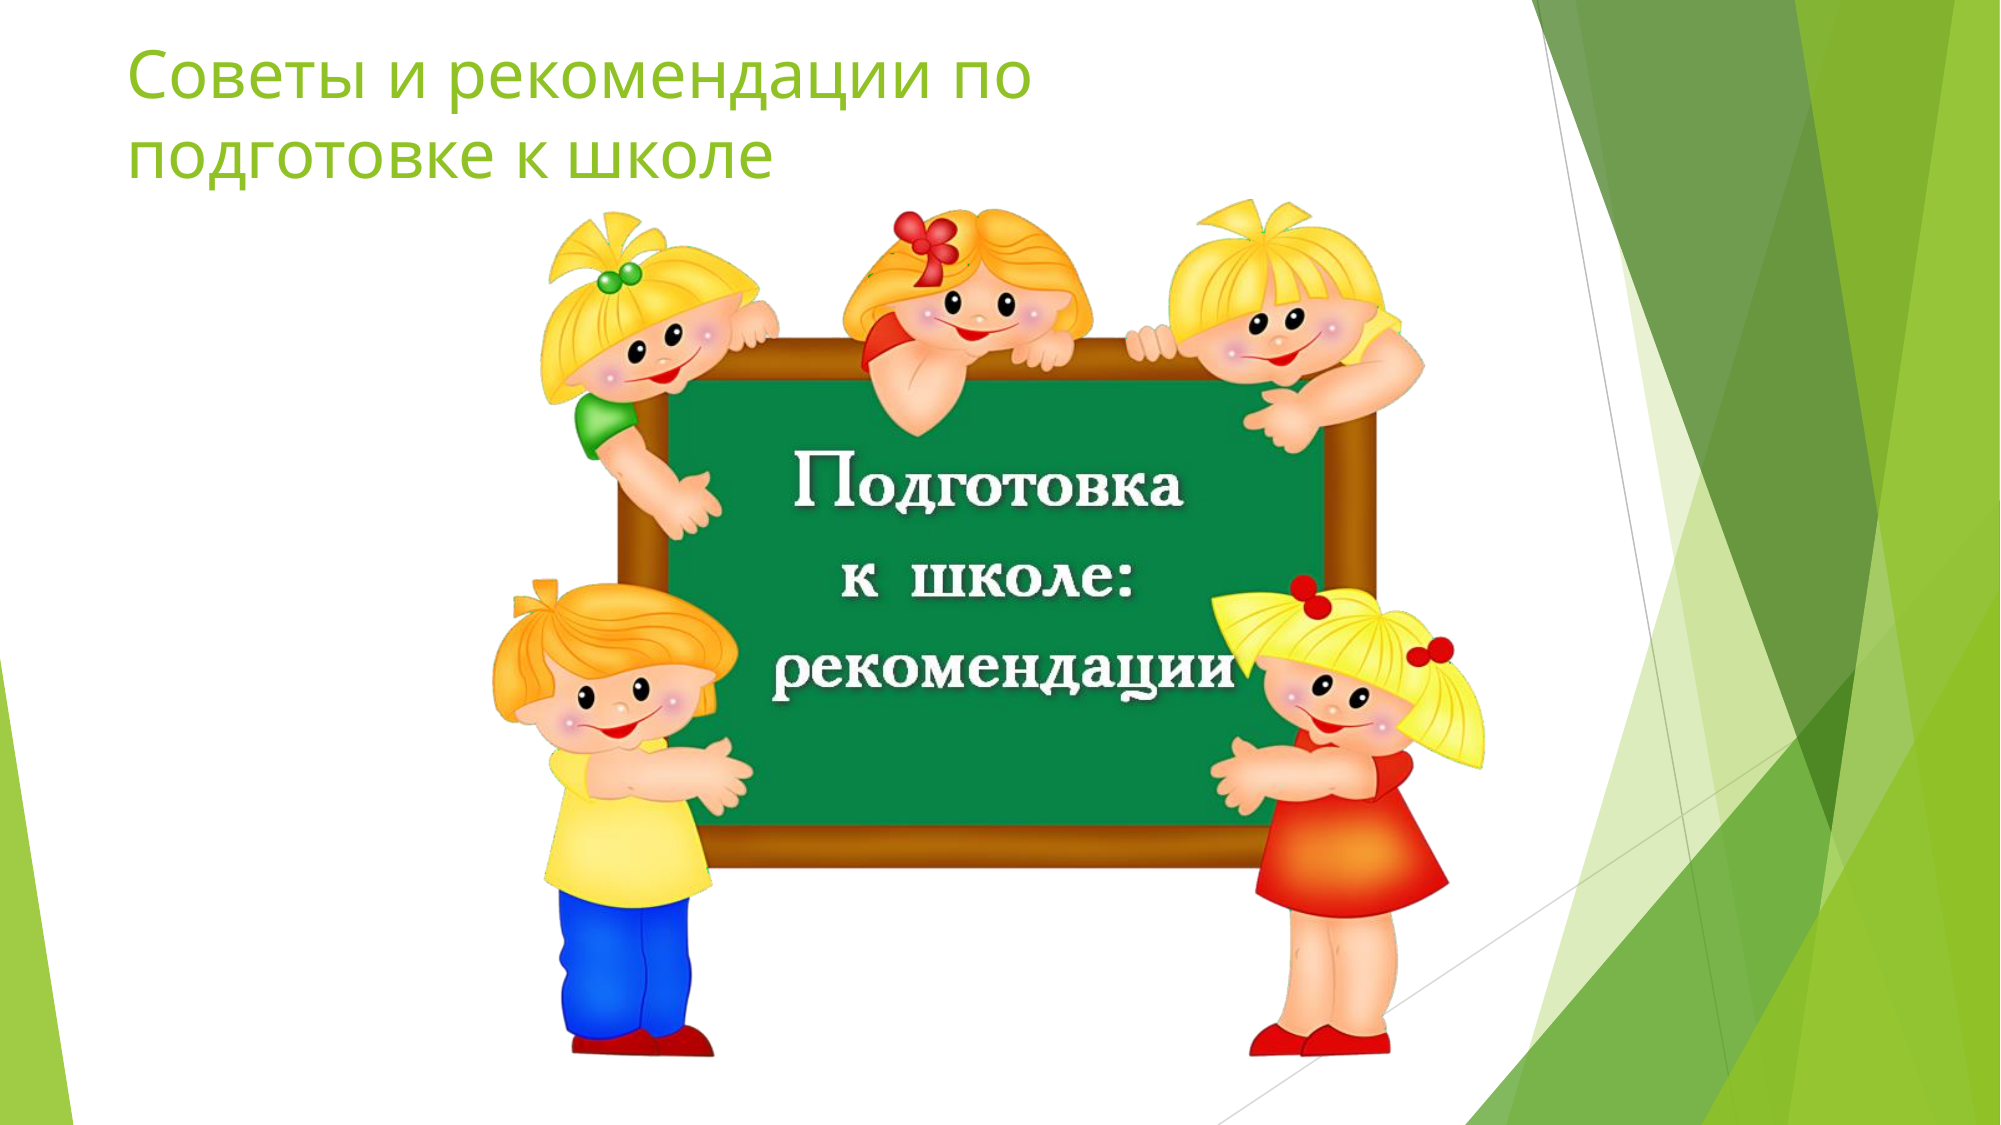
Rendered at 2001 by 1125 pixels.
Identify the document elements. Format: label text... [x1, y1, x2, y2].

picture [491, 199, 1487, 1100]
title Советы и рекомендации по подготовке к школе [124, 29, 1392, 220]
